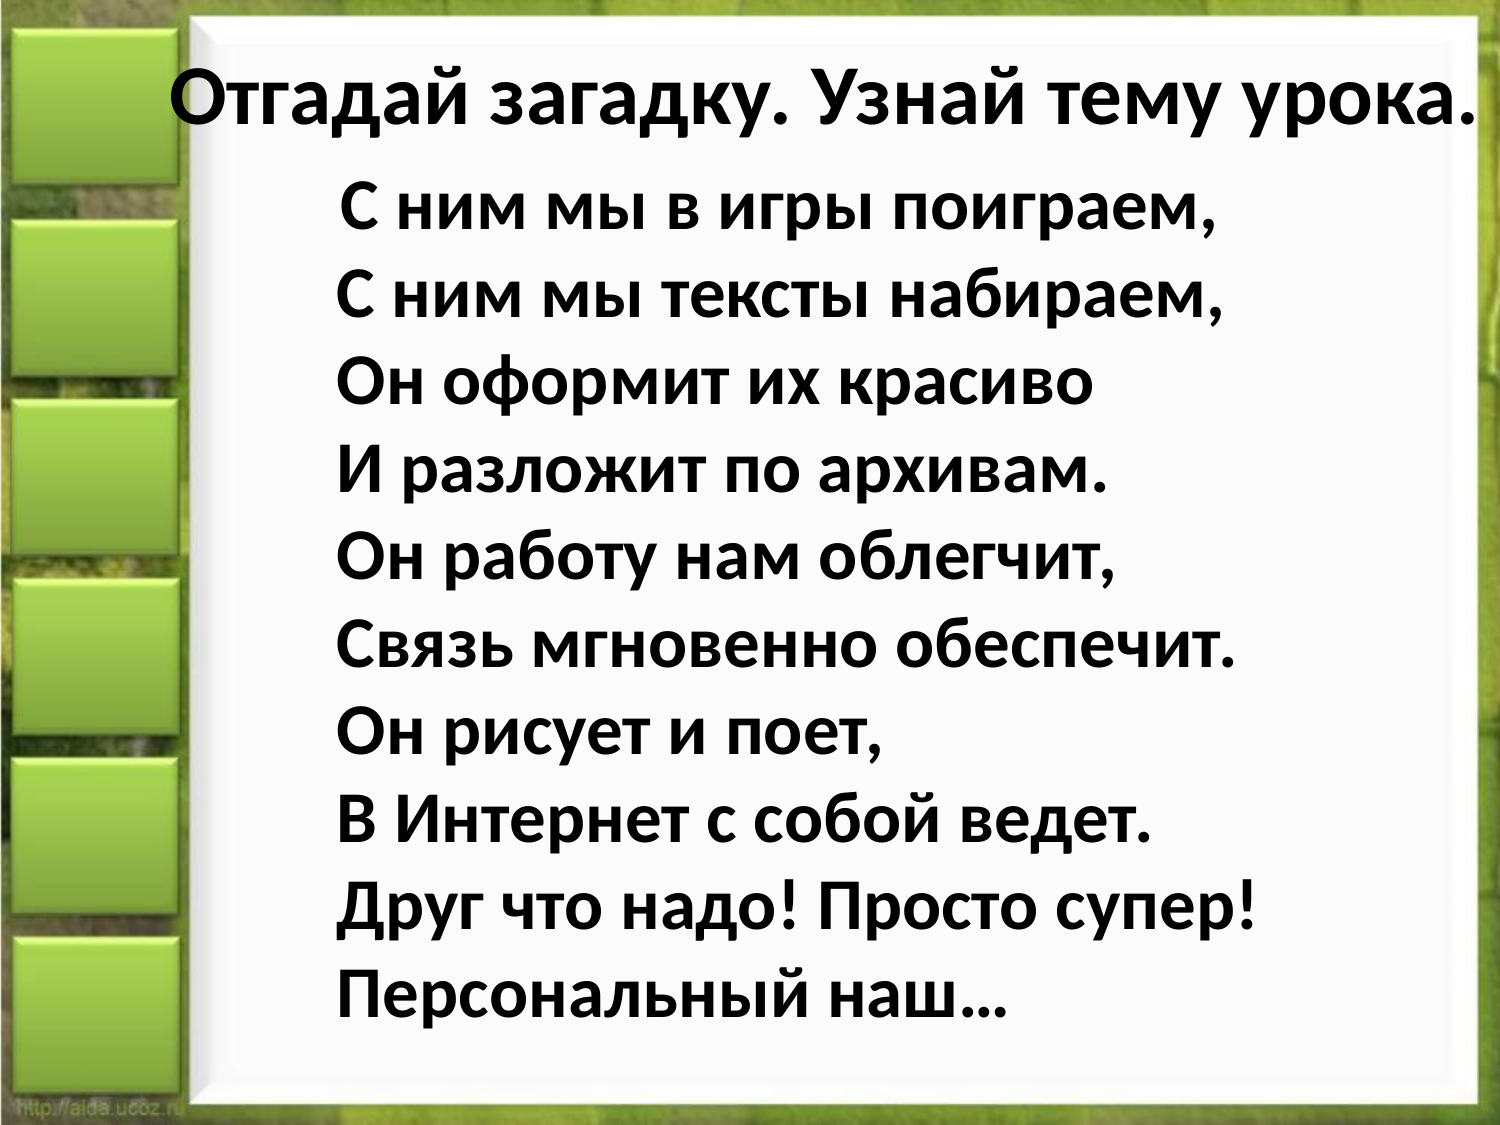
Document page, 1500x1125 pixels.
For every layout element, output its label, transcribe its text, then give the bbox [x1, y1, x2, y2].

list С ним мы в игры поиграем, С ним мы тексты набираем, Он оформит их красиво И разложит по архивам. Он работу нам облегчит, Связь мгновенно обеспечит. Он рисует и поет, В Интернет с собой ведет. Друг что надо! Просто супер! Персональный наш… [265, 149, 1461, 958]
picture [0, 0, 1500, 1125]
title Отгадай загадку. Узнай тему урока. [150, 30, 1500, 150]
